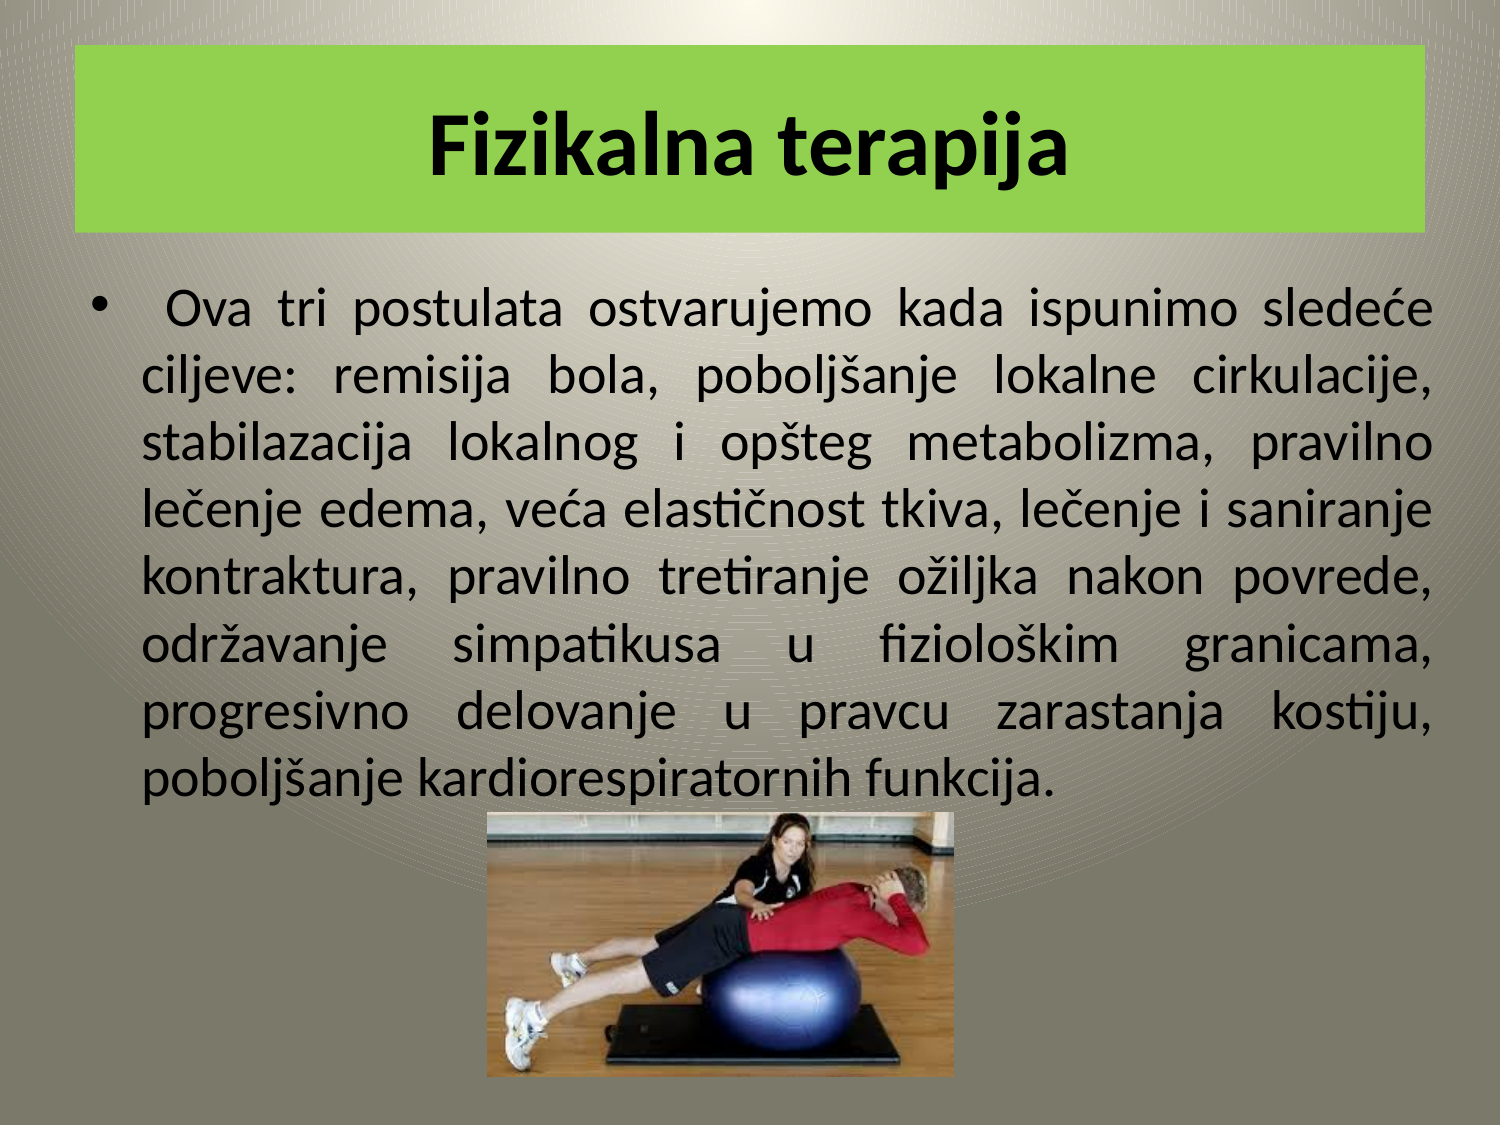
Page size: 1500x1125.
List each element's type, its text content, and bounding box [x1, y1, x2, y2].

list Ova tri postulata ostvarujemo kada ispunimo sledeće ciljeve: remisija bola, poboljšanje lokalne cirkulacije, stabilazacija lokalnog i opšteg metabolizma, pravilno lečenje edema, veća elastičnost tkiva, lečenje i saniranje kontraktura, pravilno tretiranje ožiljka nakon povrede, održavanje simpatikusa u fiziološkim granicama, progresivno delovanje u pravcu zarastanja kostiju, poboljšanje kardiorespiratornih funkcija. [75, 262, 1450, 825]
picture [487, 812, 954, 1077]
title Fizikalna terapija [75, 45, 1425, 233]
